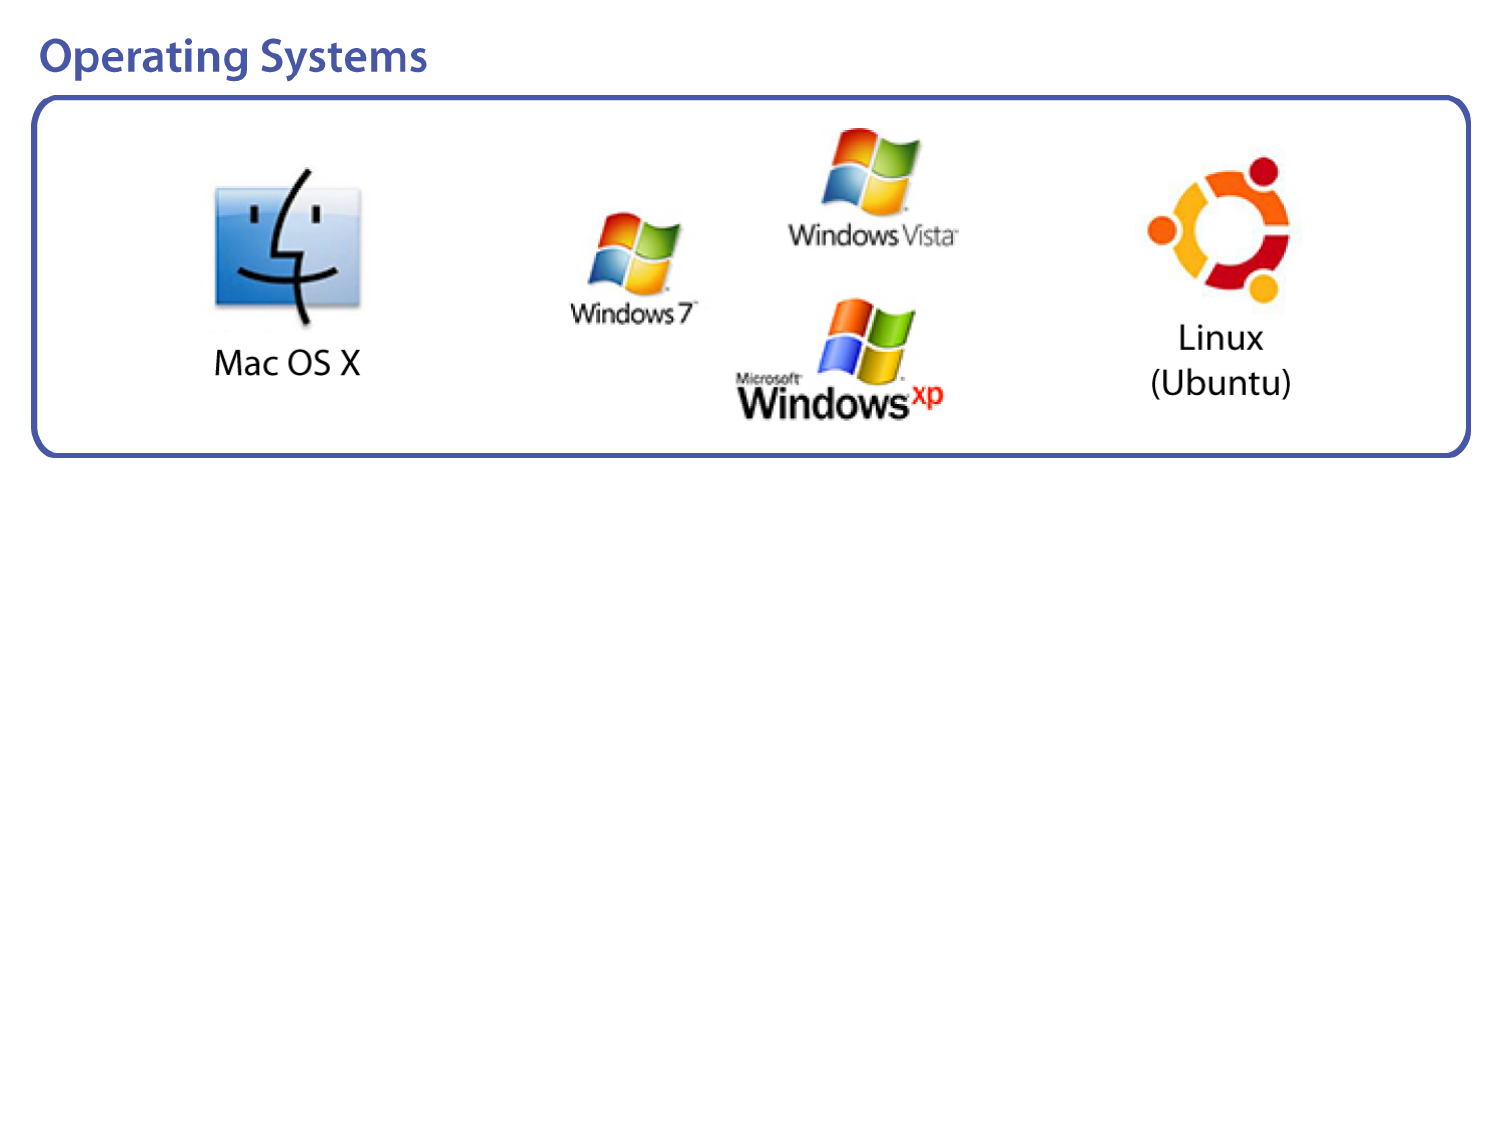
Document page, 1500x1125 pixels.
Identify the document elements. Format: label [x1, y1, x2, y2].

picture [30, 31, 1471, 458]
